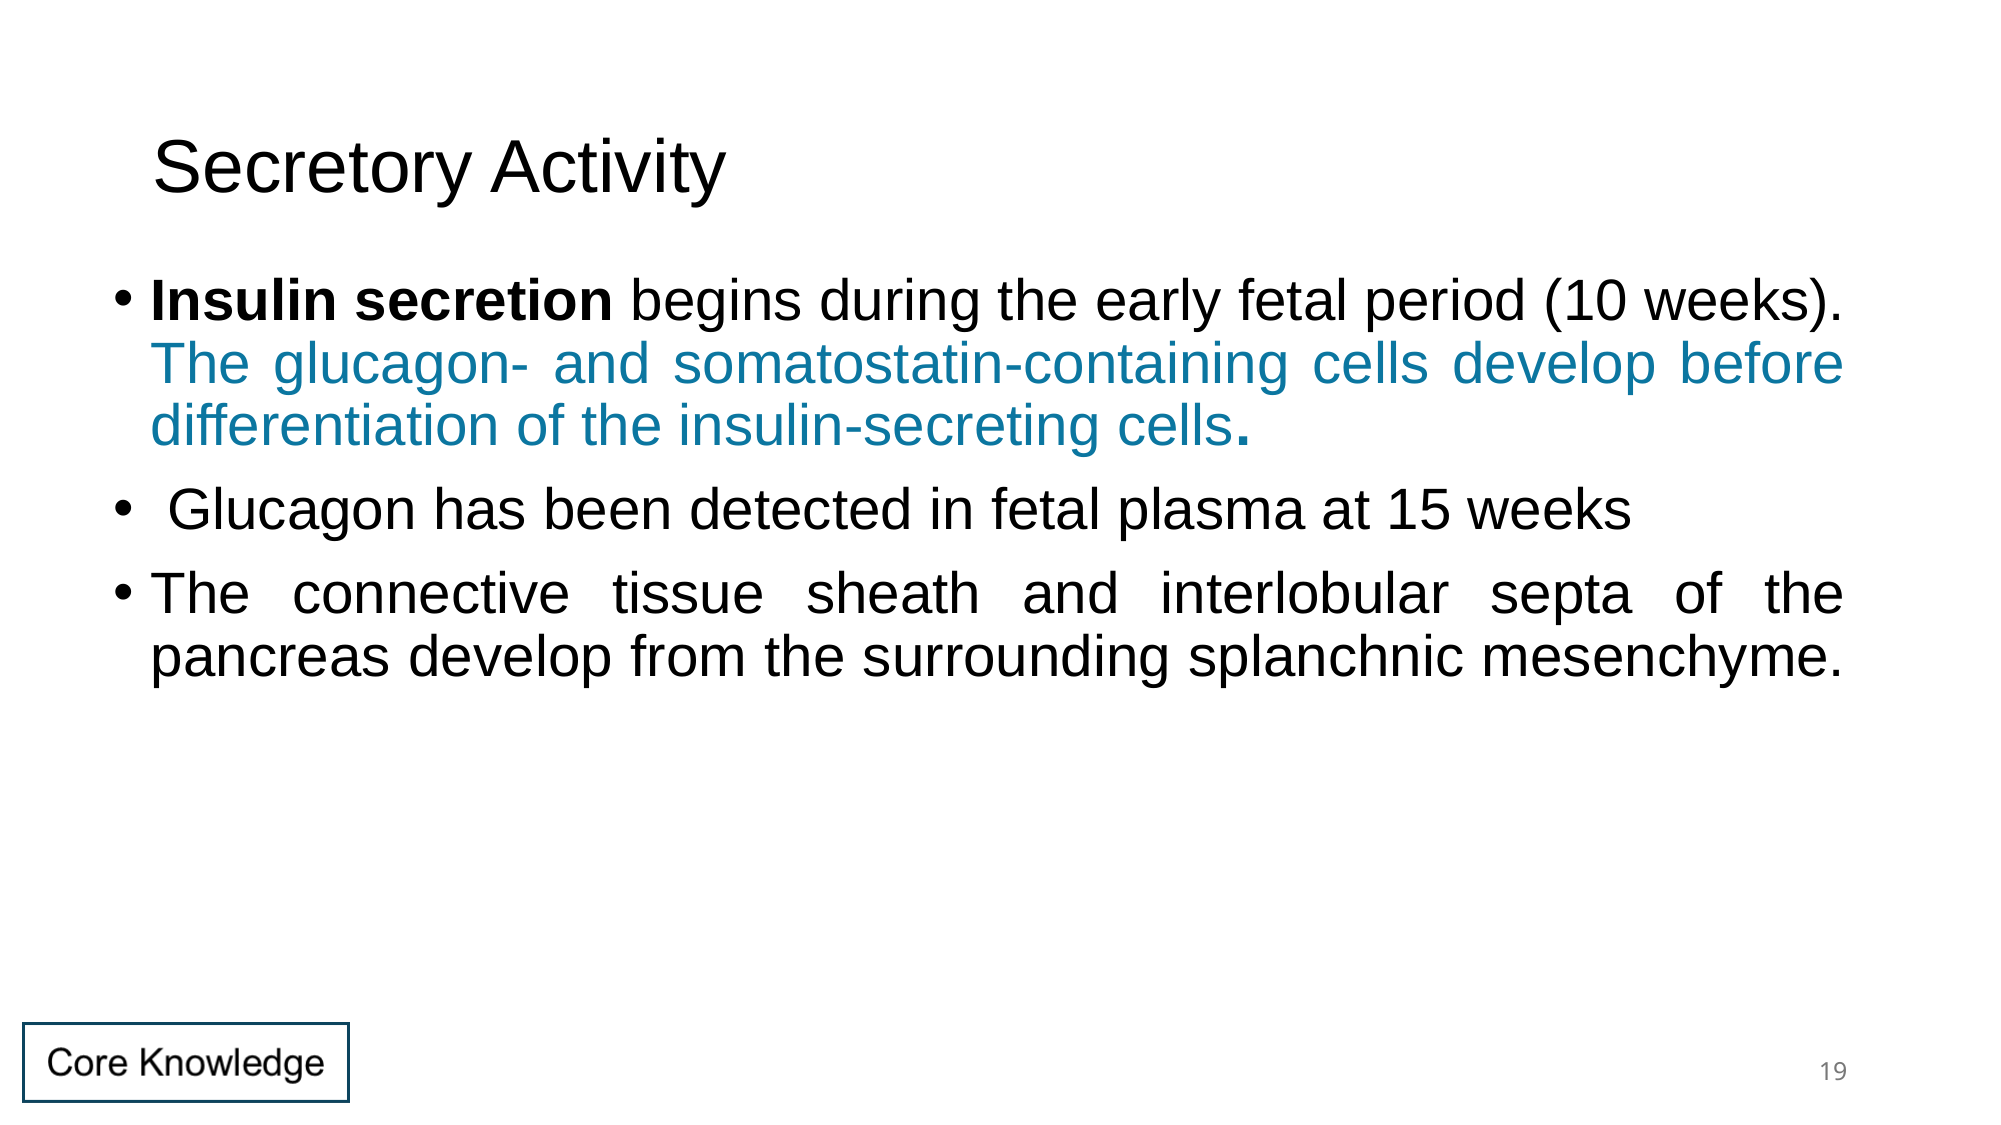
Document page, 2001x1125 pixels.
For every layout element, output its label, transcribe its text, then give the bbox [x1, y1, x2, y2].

list Insulin secretion begins during the early fetal period (10 weeks). The glucagon- and somatostatin-containing cells develop before differentiation of the insulin-secreting cells. Glucagon has been detected in fetal plasma at 15 weeks The connective tissue sheath and interlobular septa of the pancreas develop from the surrounding splanchnic mesenchyme. [98, 262, 1863, 1125]
slide_number 19 [1412, 1042, 1863, 1103]
title Secretory Activity [137, 59, 1863, 262]
picture [21, 1022, 351, 1109]
